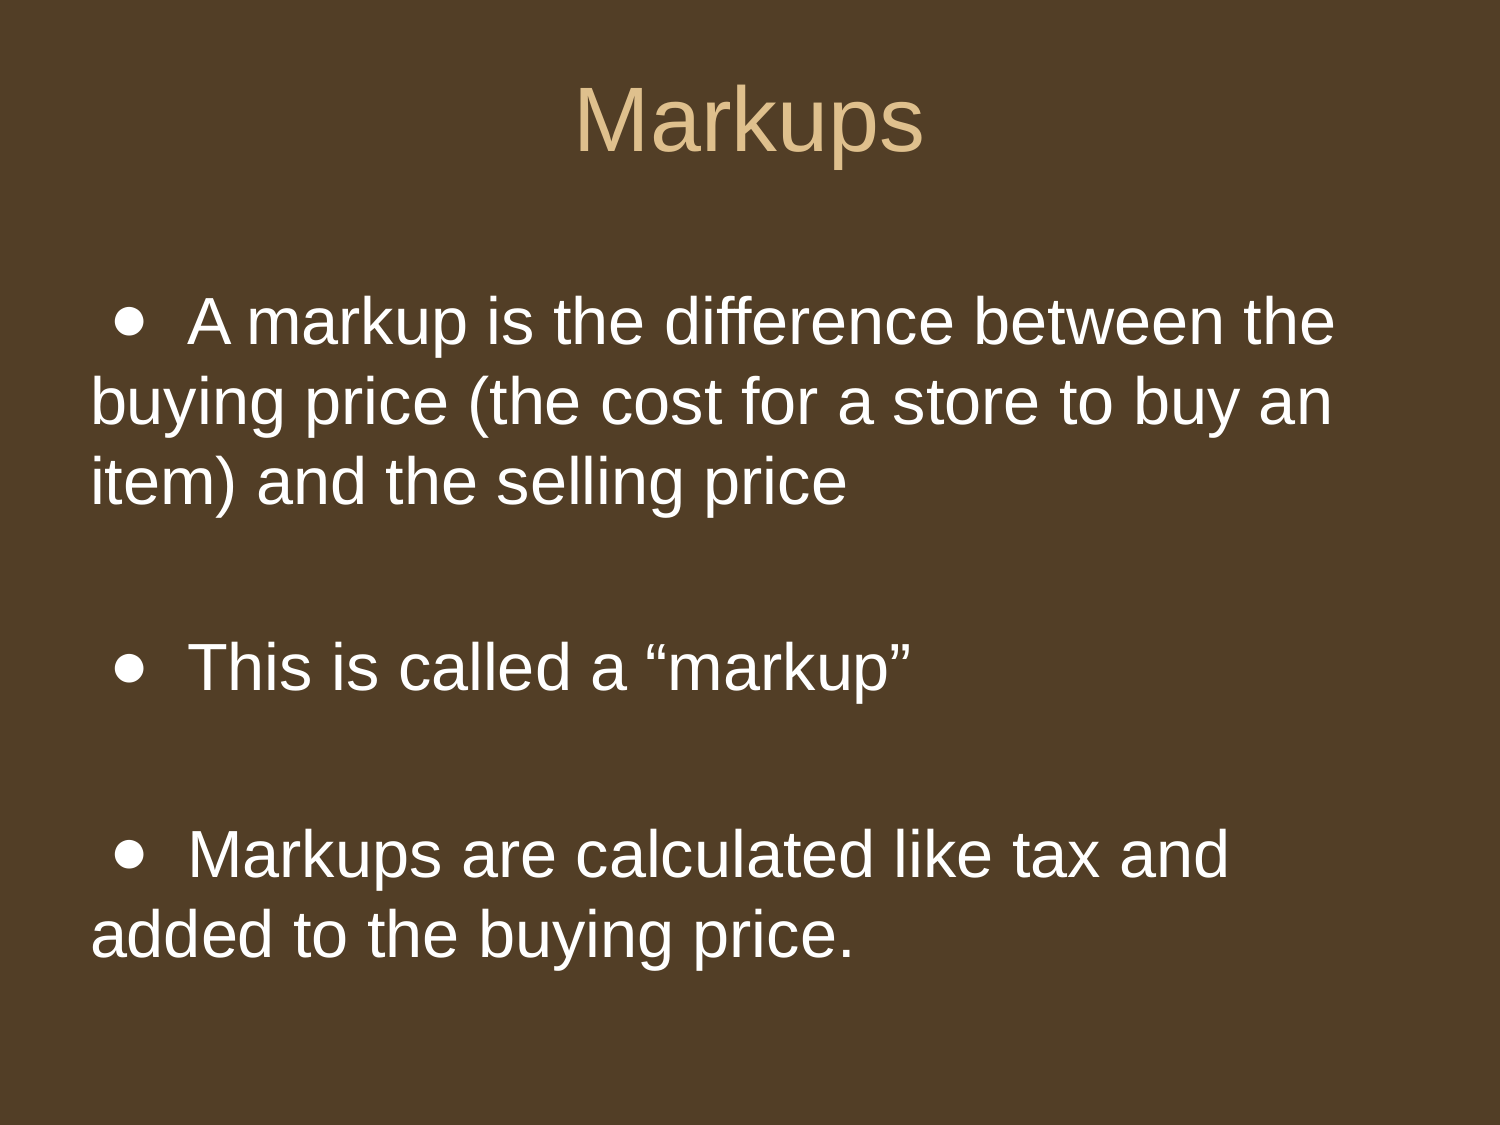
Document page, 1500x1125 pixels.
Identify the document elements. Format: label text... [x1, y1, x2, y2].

title Markups [75, 45, 1425, 233]
list A markup is the difference between the buying price (the cost for a store to buy an item) and the selling price This is called a “markup” Markups are calculated like tax and added to the buying price. [75, 262, 1425, 1005]
